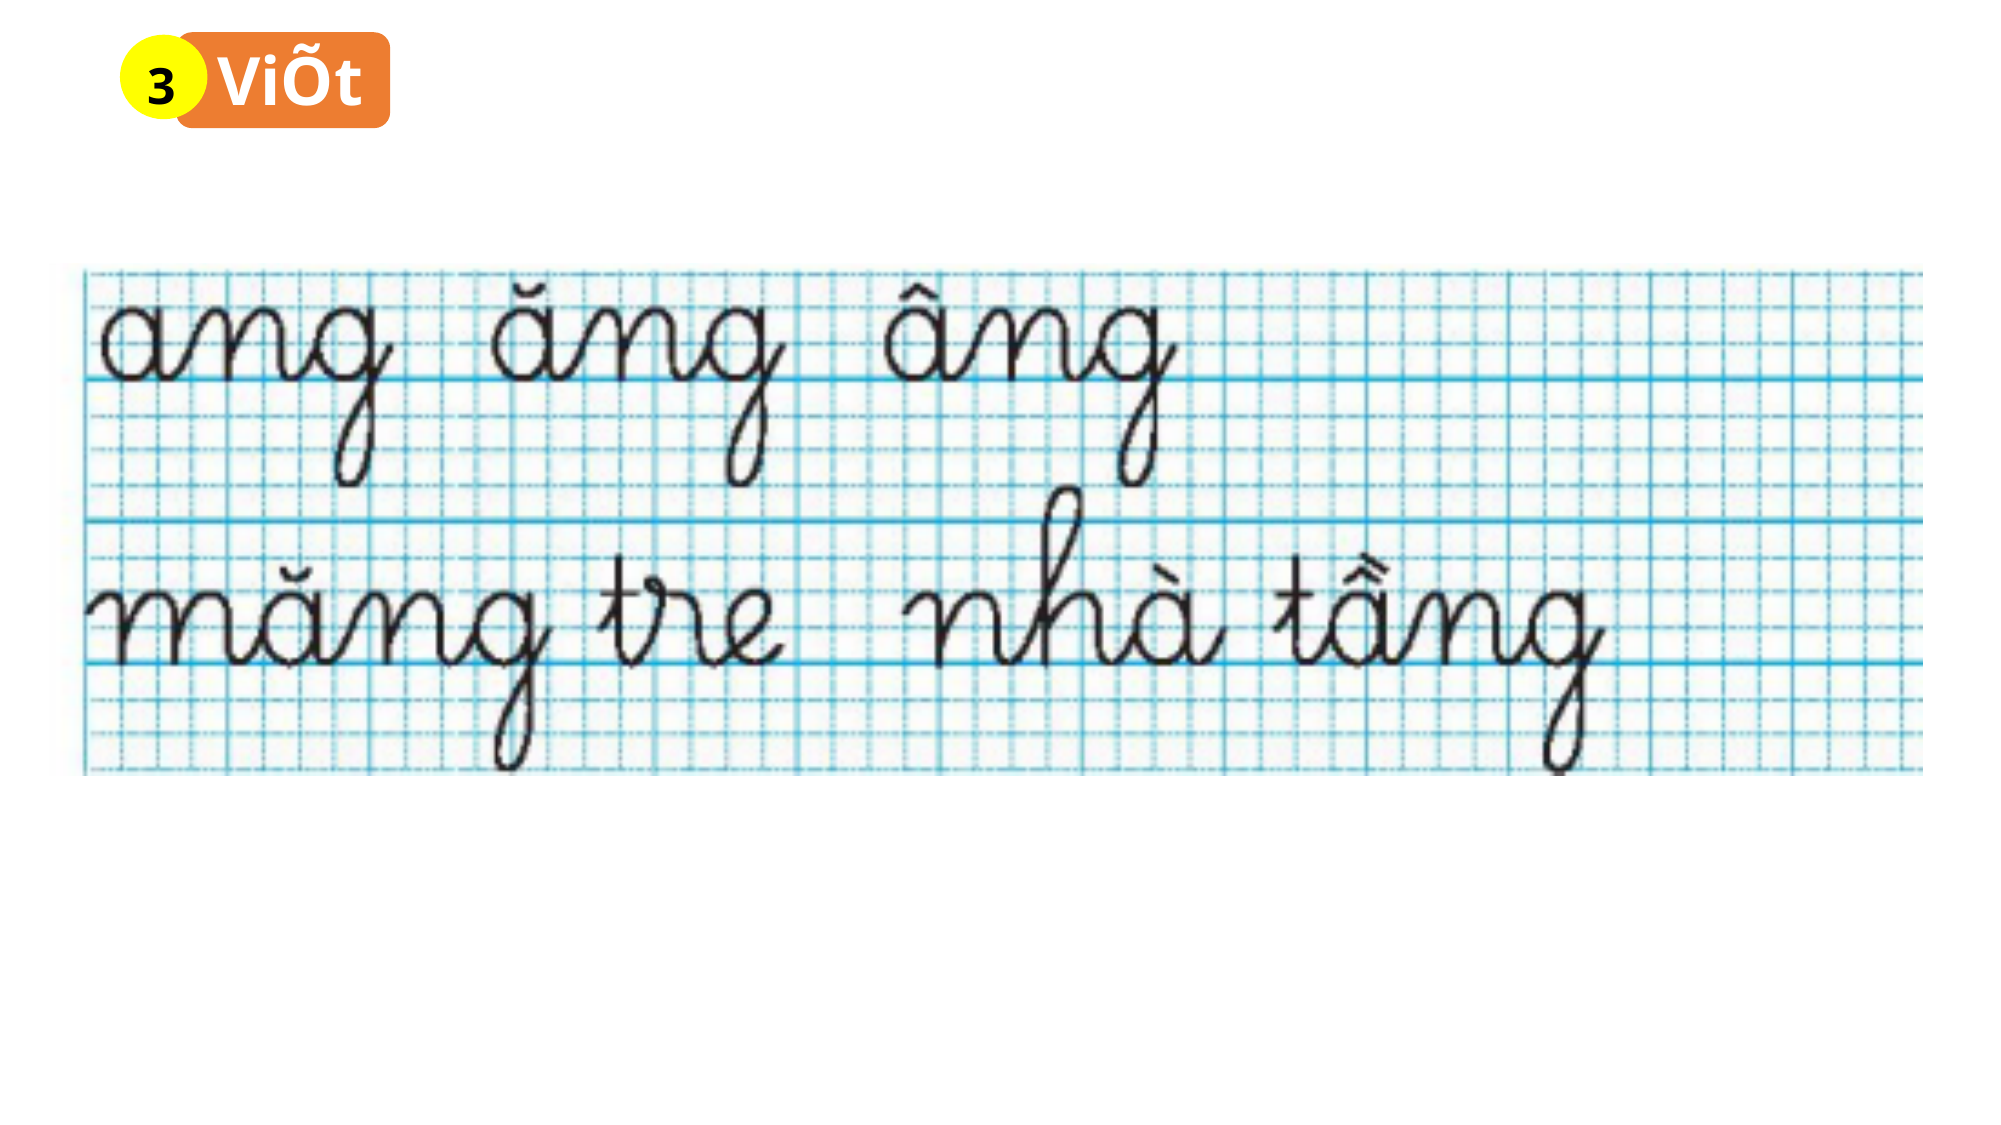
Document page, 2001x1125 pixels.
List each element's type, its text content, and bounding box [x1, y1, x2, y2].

text_box ViÕt [202, 31, 431, 127]
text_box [119, 32, 391, 129]
picture [41, 263, 1923, 777]
